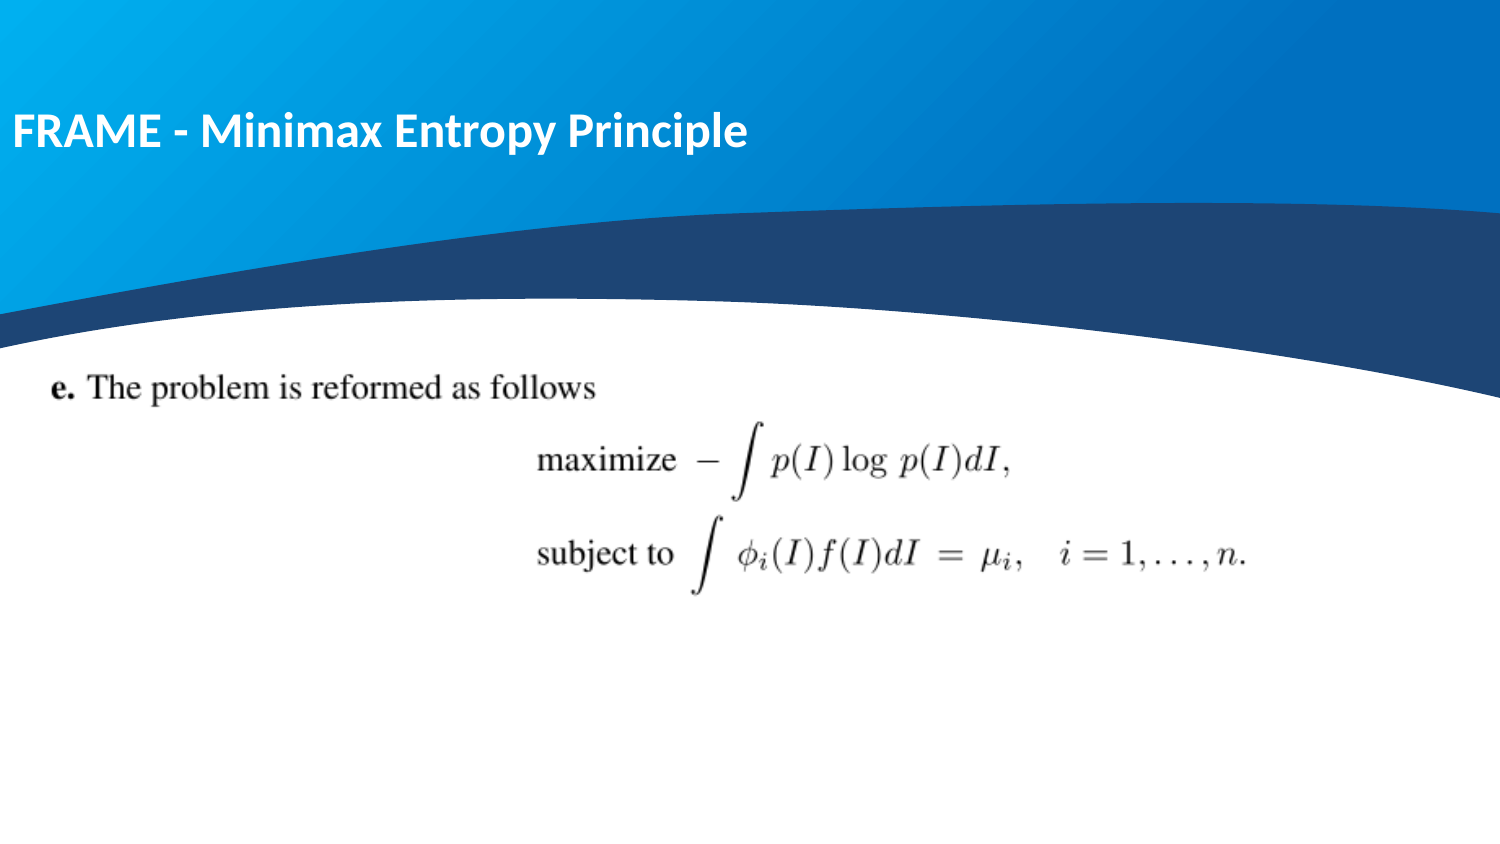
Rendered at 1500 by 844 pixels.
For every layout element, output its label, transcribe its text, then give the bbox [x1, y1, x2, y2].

picture [44, 368, 1251, 608]
text_box [0, 200, 1500, 400]
text_box [0, 0, 1500, 311]
text_box FRAME - Minimax Entropy Principle [0, 0, 1402, 165]
